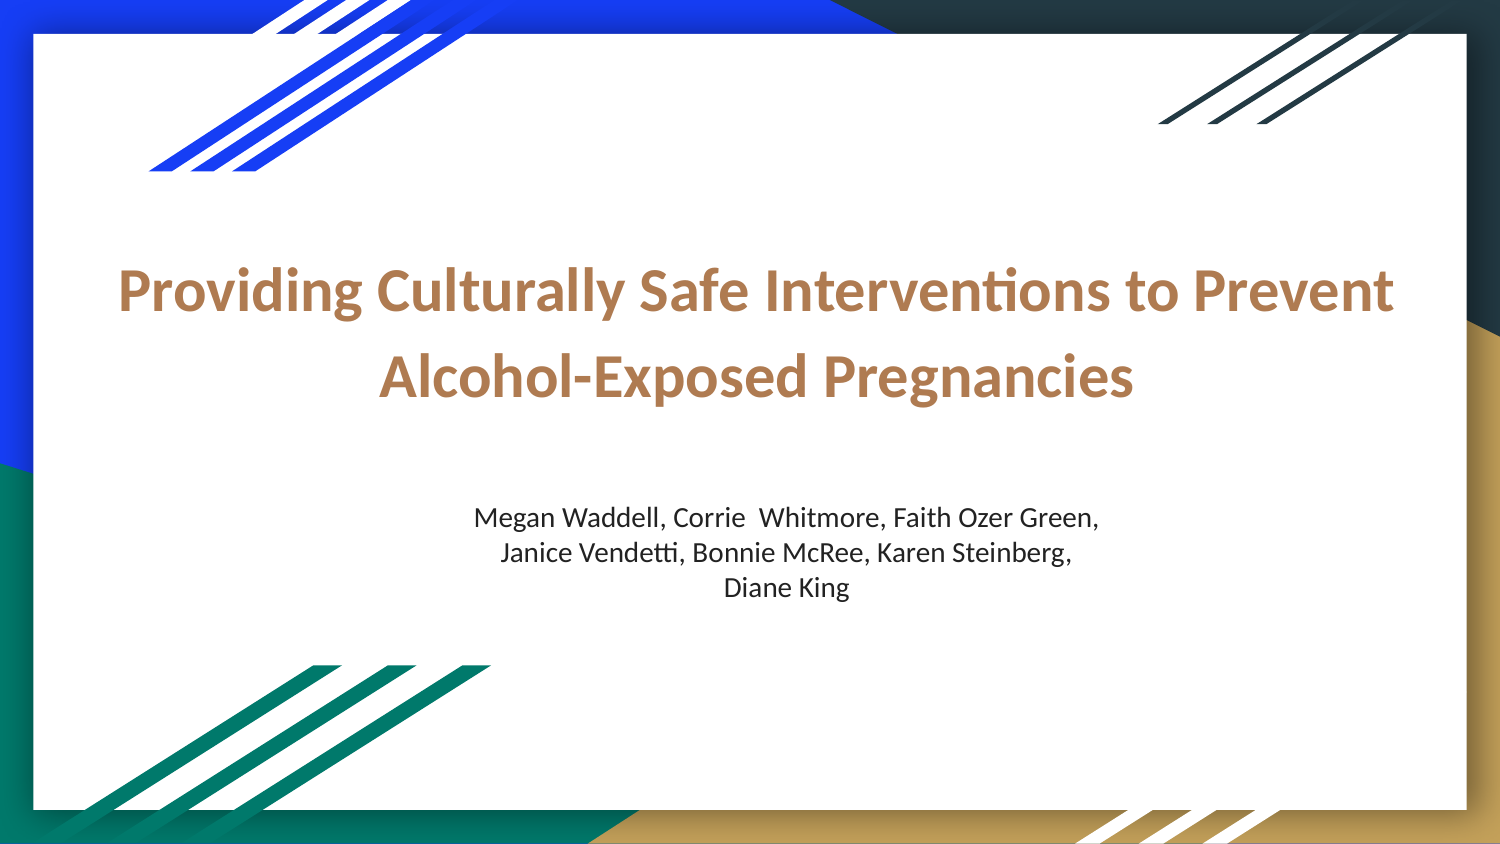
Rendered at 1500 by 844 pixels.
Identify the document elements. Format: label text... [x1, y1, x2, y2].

title Providing Culturally Safe Interventions to Prevent Alcohol-Exposed Pregnancies [66, 128, 1449, 459]
text_box Megan Waddell, Corrie Whitmore, Faith Ozer Green, Janice Vendetti, Bonnie McRee, Karen Steinberg, Diane King [305, 483, 1119, 619]
